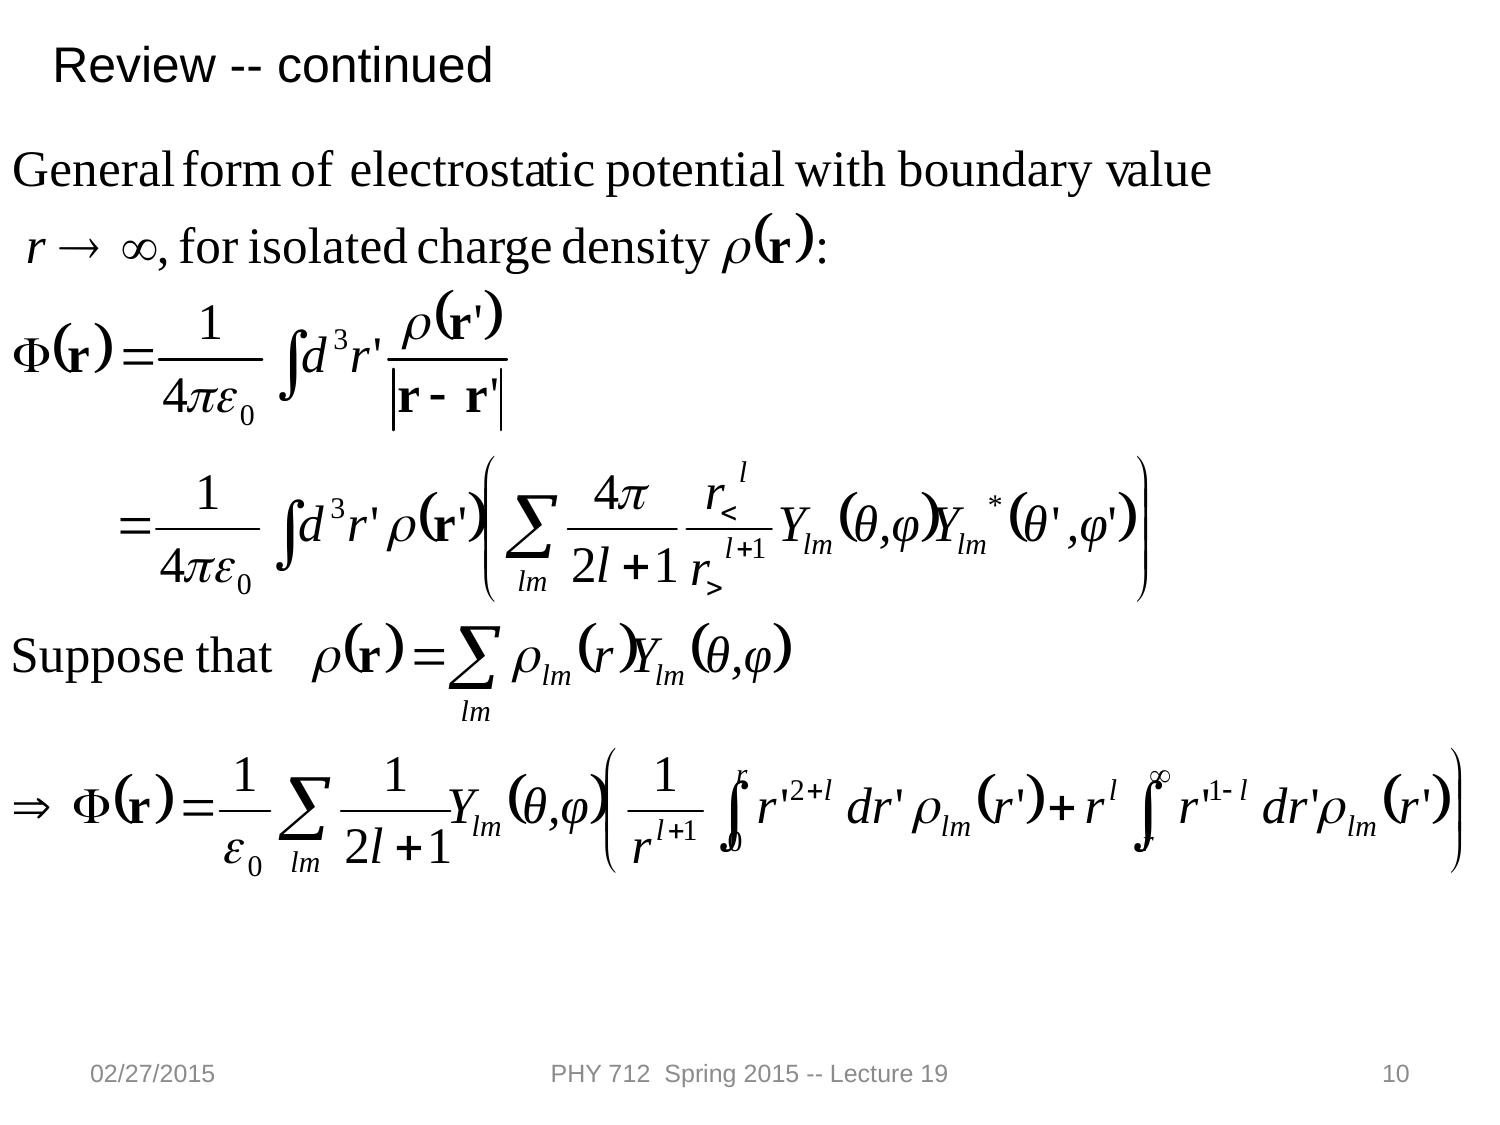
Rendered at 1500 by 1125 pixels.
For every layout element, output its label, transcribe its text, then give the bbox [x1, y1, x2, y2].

footer PHY 712 Spring 2015 -- Lecture 19 [512, 1042, 988, 1103]
slide_number 10 [1074, 1042, 1425, 1103]
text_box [4, 137, 1477, 890]
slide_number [75, 1042, 425, 1103]
text_box Review -- continued [37, 24, 663, 100]
